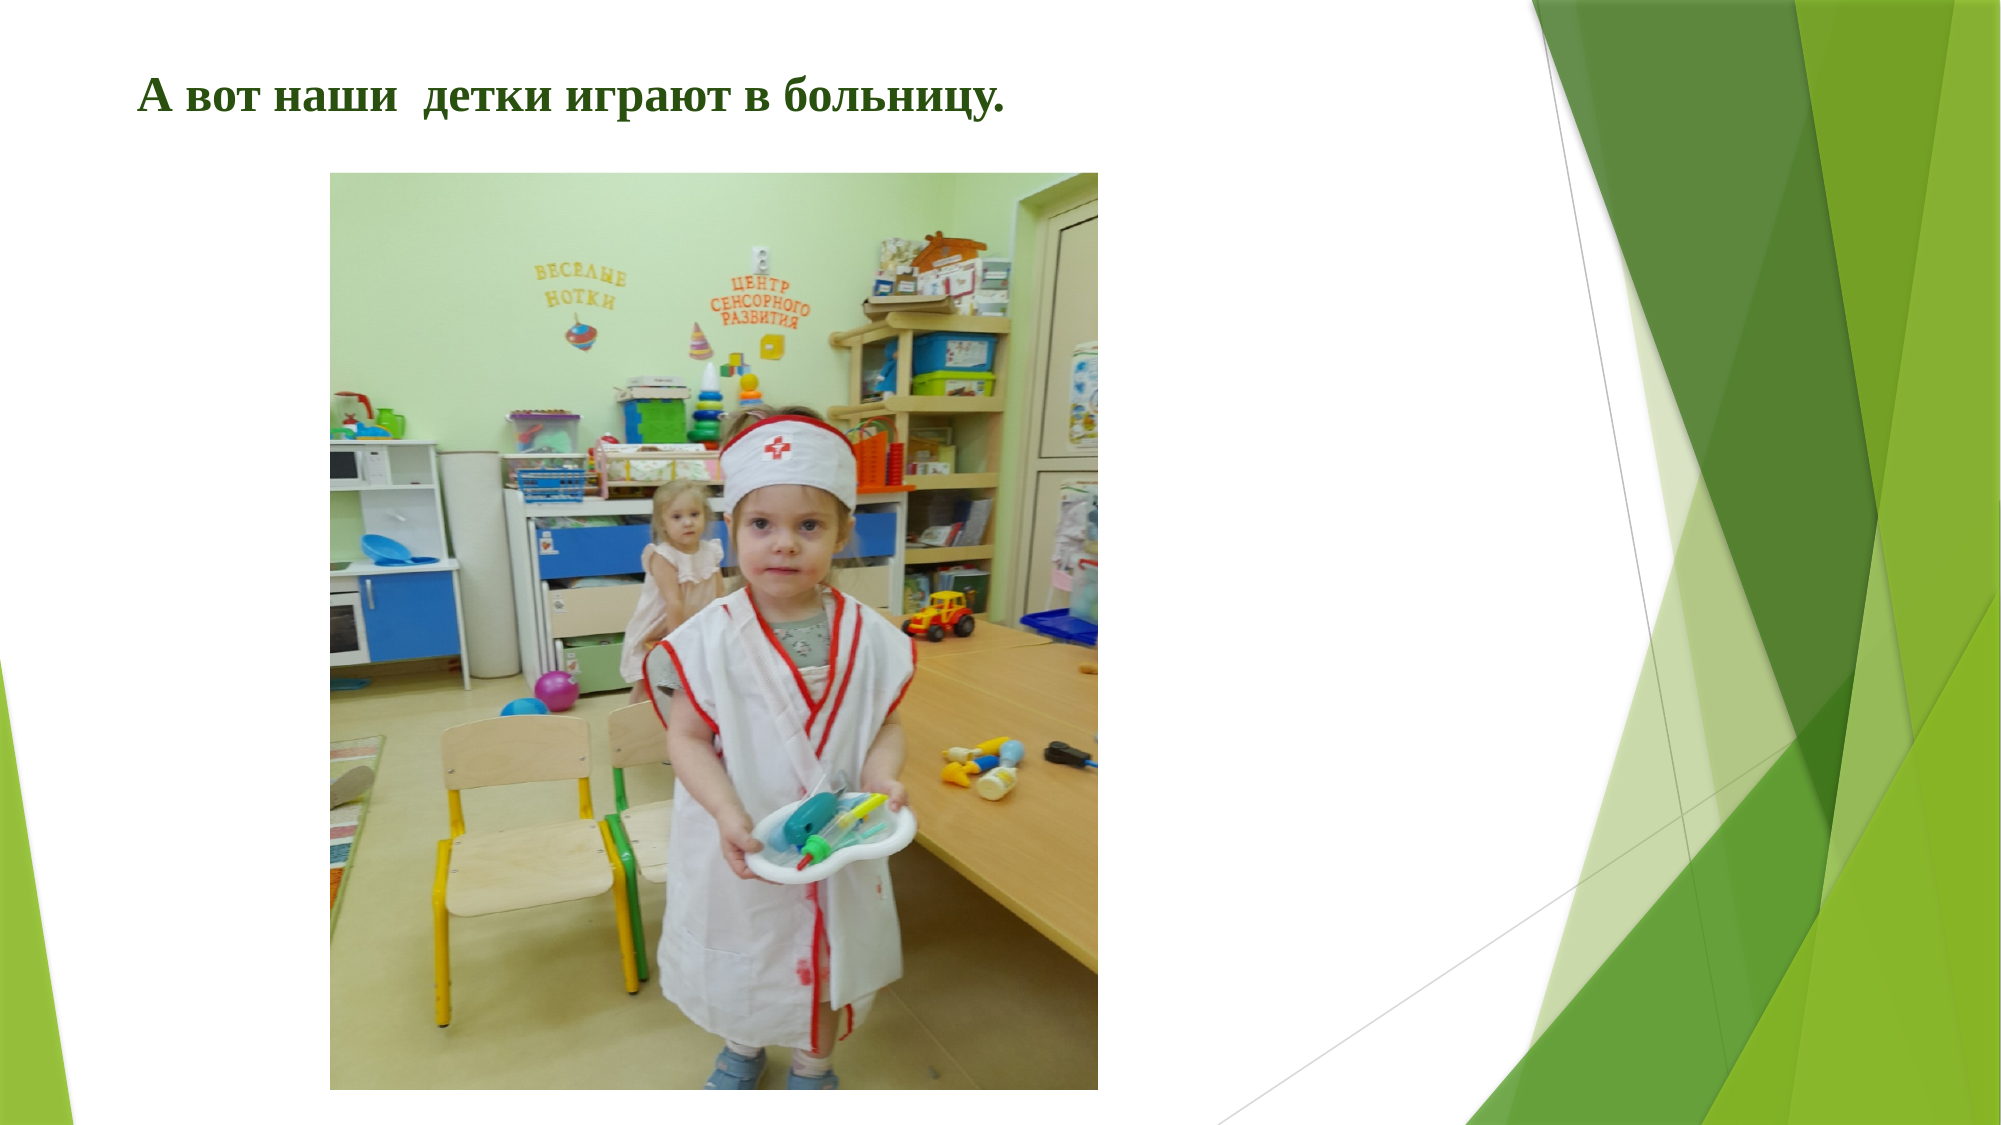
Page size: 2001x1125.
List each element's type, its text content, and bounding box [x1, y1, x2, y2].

picture [254, 173, 1173, 1089]
title А вот наши детки играют в больницу. [0, 53, 1243, 292]
